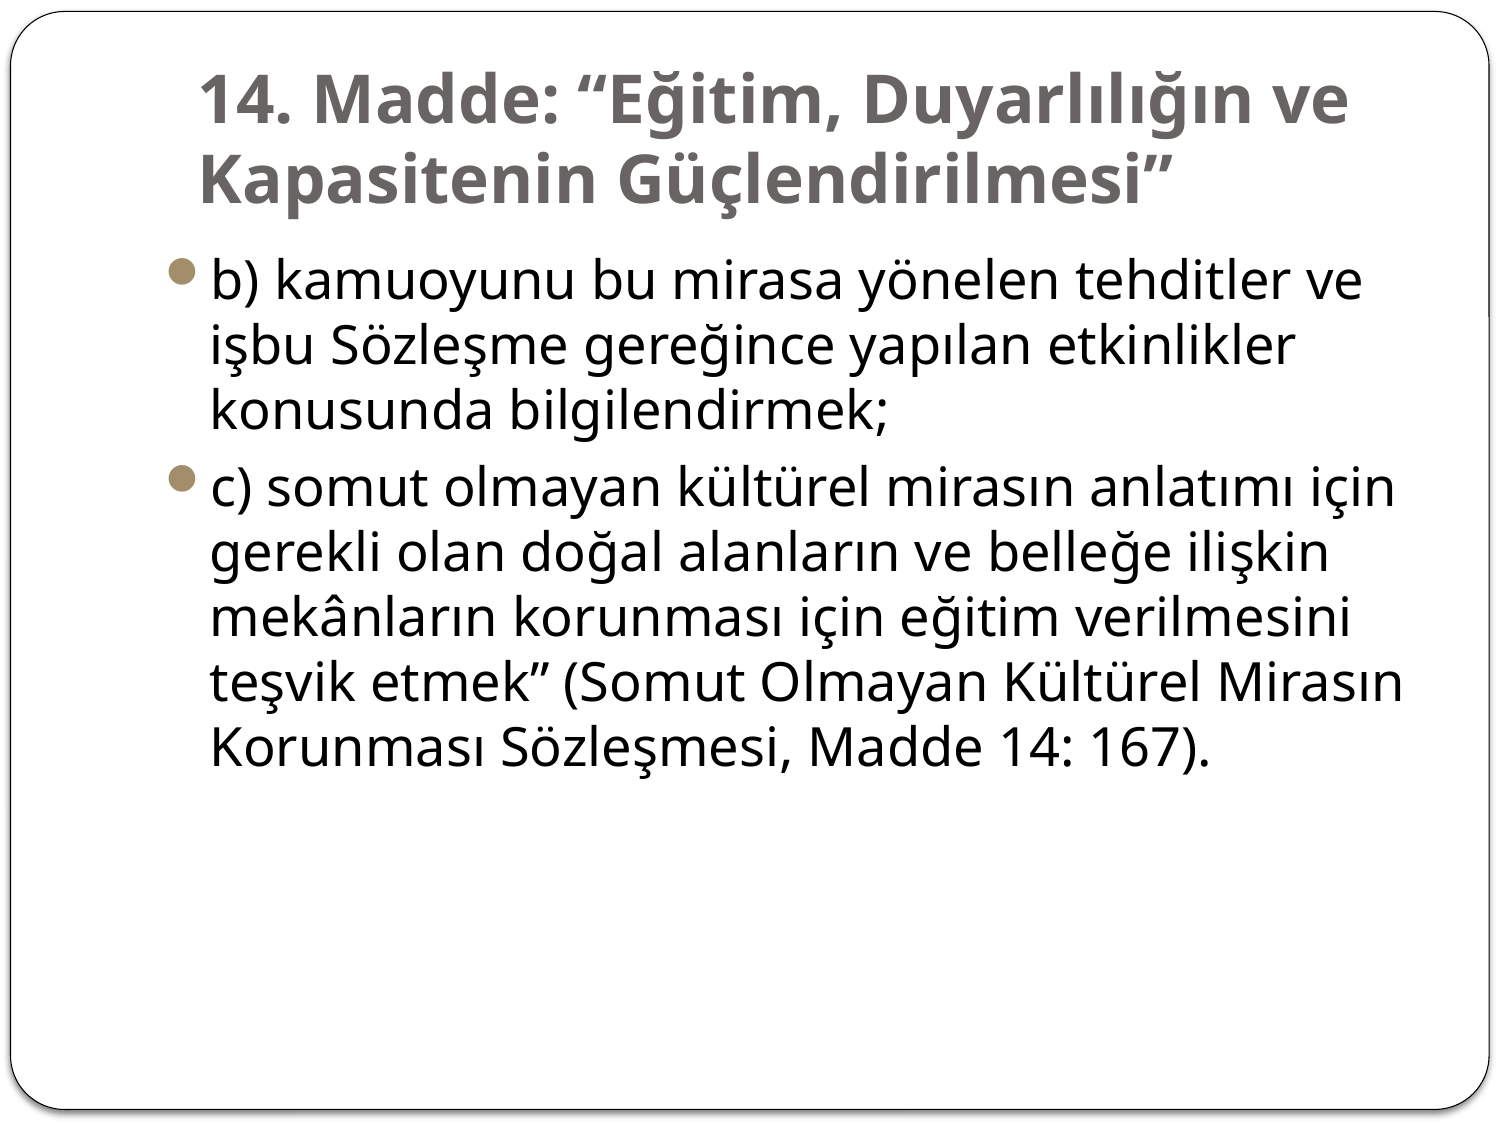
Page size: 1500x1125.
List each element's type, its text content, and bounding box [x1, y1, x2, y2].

title 14. Madde: “Eğitim, Duyarlılığın ve Kapasitenin Güçlendirilmesi” [183, 45, 1466, 233]
list b) kamuoyunu bu mirasa yönelen tehditler ve işbu Sözleşme gereğince yapılan etkinlikler konusunda bilgilendirmek; c) somut olmayan kültürel mirasın anlatımı için gerekli olan doğal alanların ve belleğe ilişkin mekânların korunması için eğitim verilmesini teşvik etmek” (Somut Olmayan Kültürel Mirasın Korunması Sözleşmesi, Madde 14: 167). [150, 237, 1425, 988]
